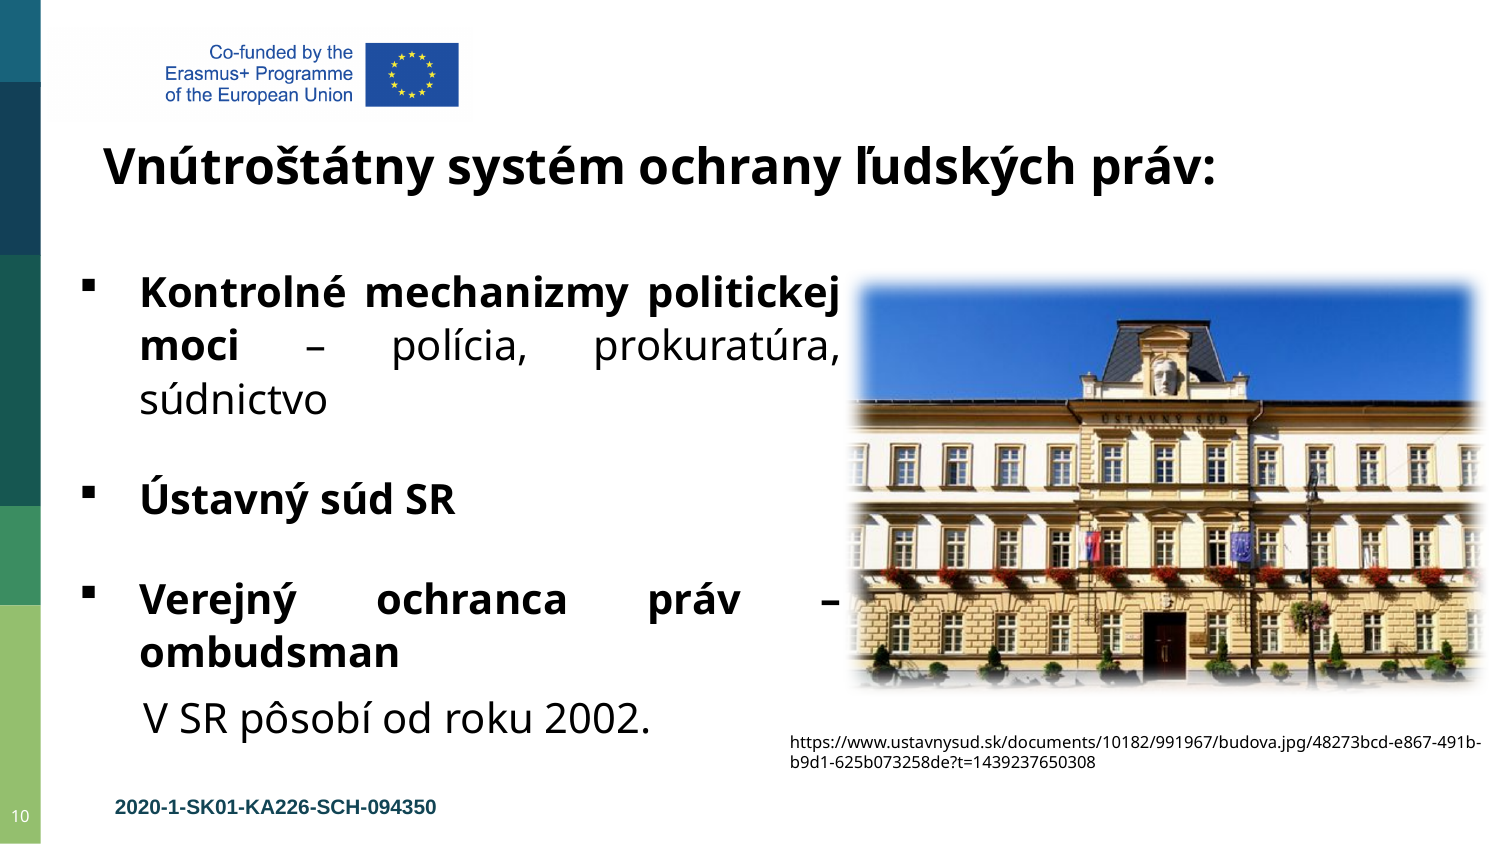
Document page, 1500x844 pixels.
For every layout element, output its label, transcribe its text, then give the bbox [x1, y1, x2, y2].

text_box https://www.ustavnysud.sk/documents/10182/991967/budova.jpg/48273bcd-e867-491b-b9d1-625b073258de?t=1439237650308 [775, 724, 1500, 779]
text_box Kontrolné mechanizmy politickej moci – polícia, prokuratúra, súdnictvo Ústavný súd SR Verejný ochranca práv – ombudsman V SR pôsobí od roku 2002. [6, 218, 857, 750]
picture [843, 267, 1489, 697]
text_box 2020-1-SK01-KA226-SCH-094350 [0, 771, 581, 841]
picture [47, 27, 474, 122]
text_box Vnútroštátny systém ochrany ľudských práv: [88, 122, 1500, 202]
